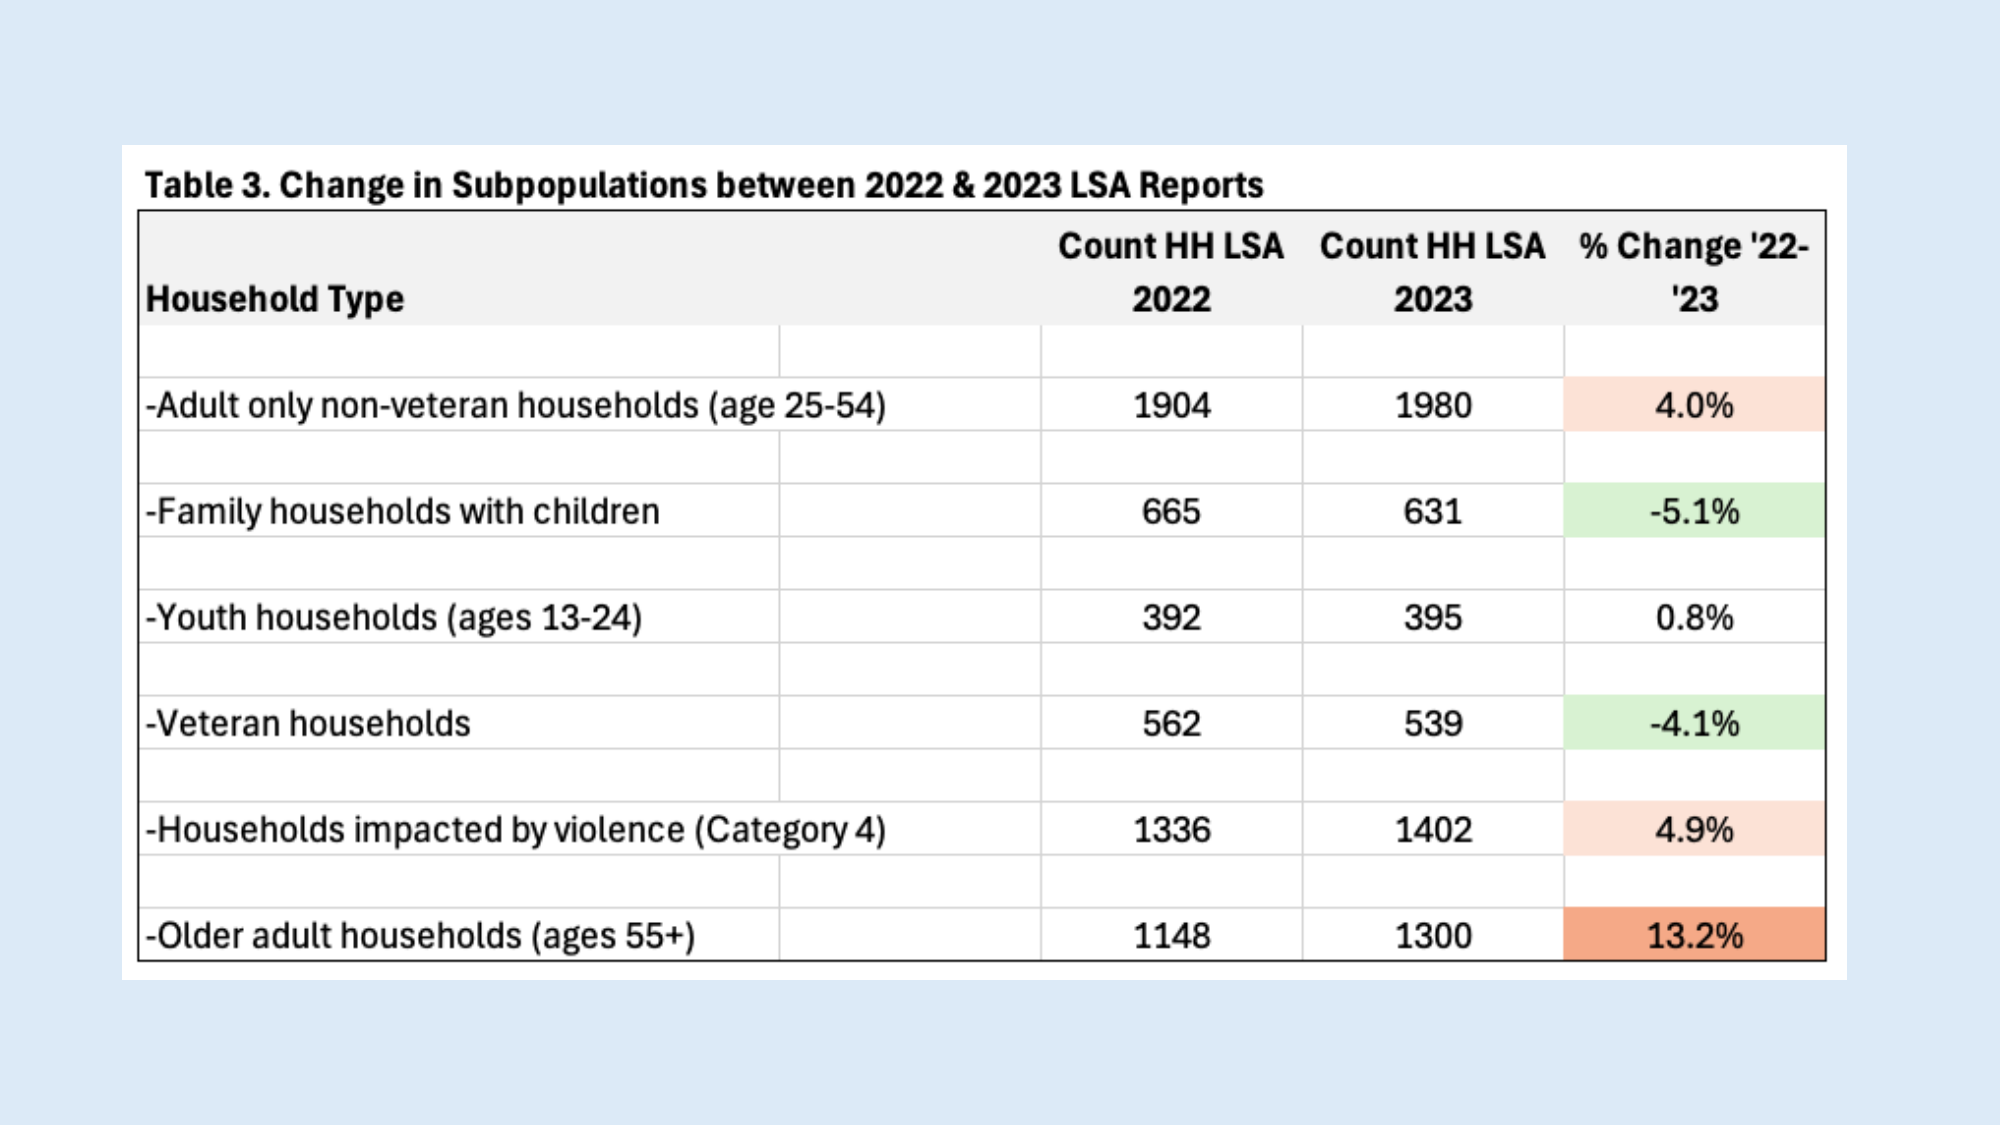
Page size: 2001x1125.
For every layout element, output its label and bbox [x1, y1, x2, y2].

picture [122, 144, 1848, 981]
